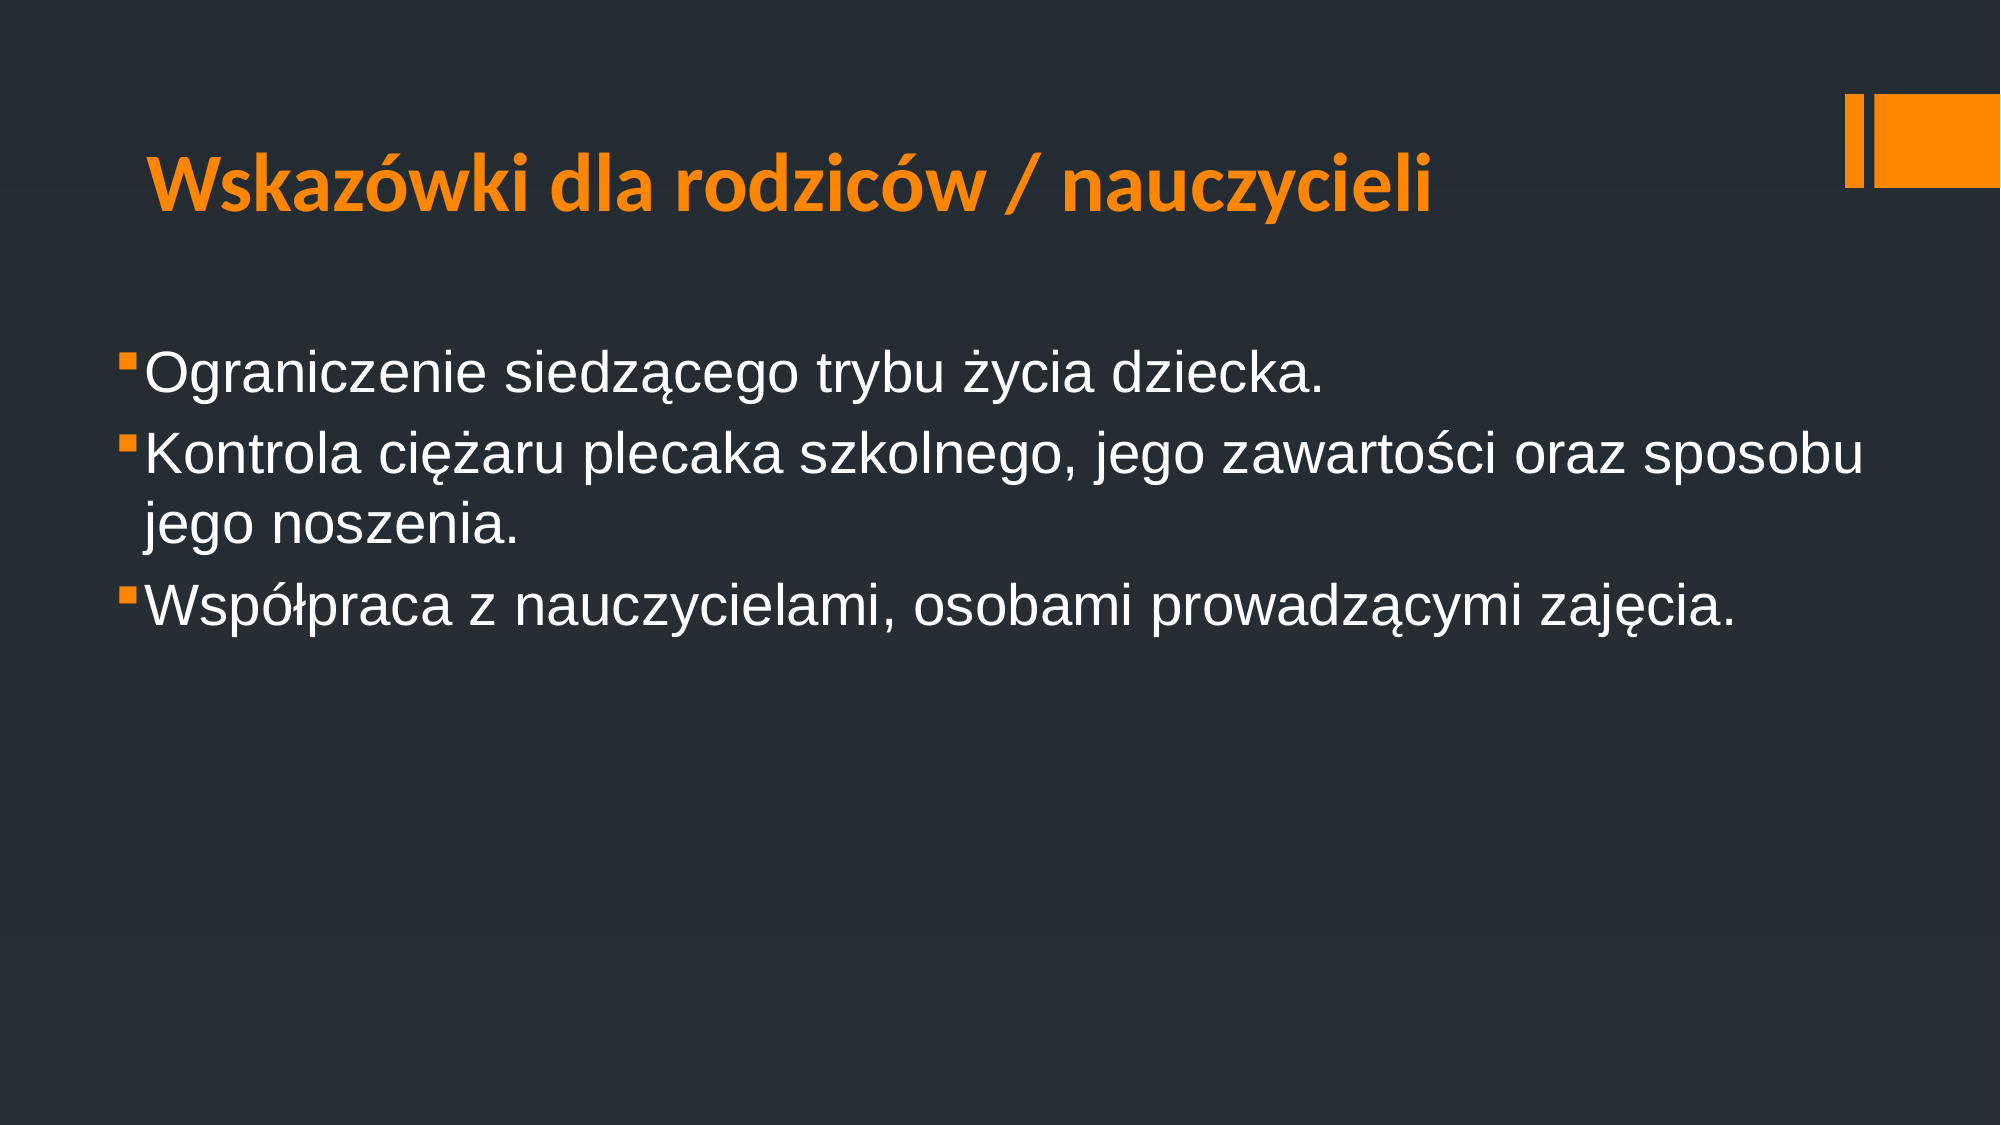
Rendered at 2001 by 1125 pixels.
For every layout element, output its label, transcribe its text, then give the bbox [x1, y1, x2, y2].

title Wskazówki dla rodziców / nauczycieli [131, 48, 1499, 236]
list Ograniczenie siedzącego trybu życia dziecka. Kontrola ciężaru plecaka szkolnego, jego zawartości oraz sposobu jego noszenia. Współpraca z nauczycielami, osobami prowadzącymi zajęcia. [92, 326, 2000, 988]
